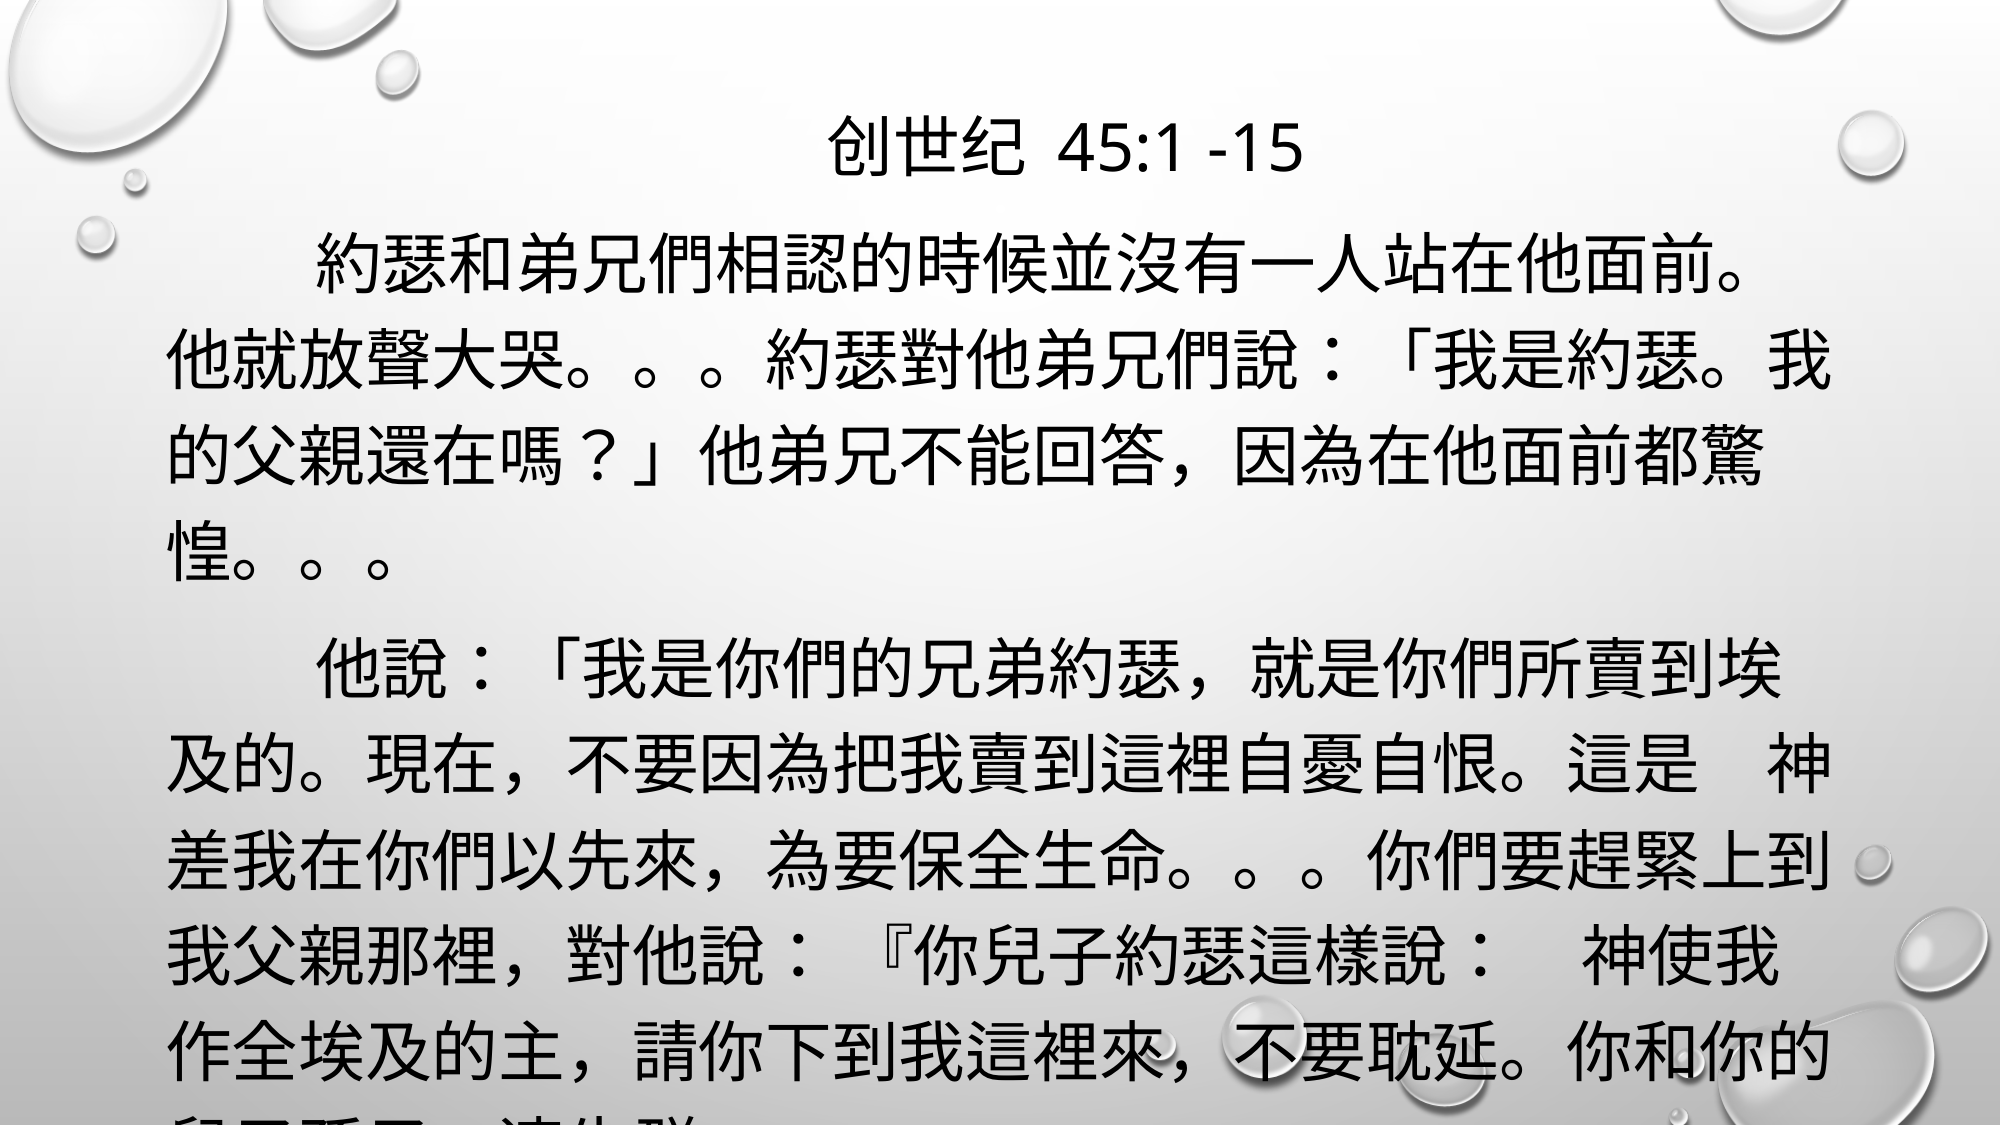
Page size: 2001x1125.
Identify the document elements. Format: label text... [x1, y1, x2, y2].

list 创世纪 45:1 -15 約瑟和弟兄們相認的時候並沒有一人站在他面前。他就放聲大哭。。。約瑟對他弟兄們說：「我是約瑟。我的父親還在嗎？」他弟兄不能回答，因為在他面前都驚惶。。。 他說：「我是你們的兄弟約瑟，就是你們所賣到埃及的。現在，不要因為把我賣到這裡自憂自恨。這是 神差我在你們以先來，為要保全生命。。。你們要趕緊上到我父親那裡，對他說： 『你兒子約瑟這樣說： 神使我作全埃及的主，請你下到我這裡來，不要耽延。你和你的兒子孫子，連牛群 [149, 81, 1850, 1026]
picture [0, 0, 2000, 1125]
